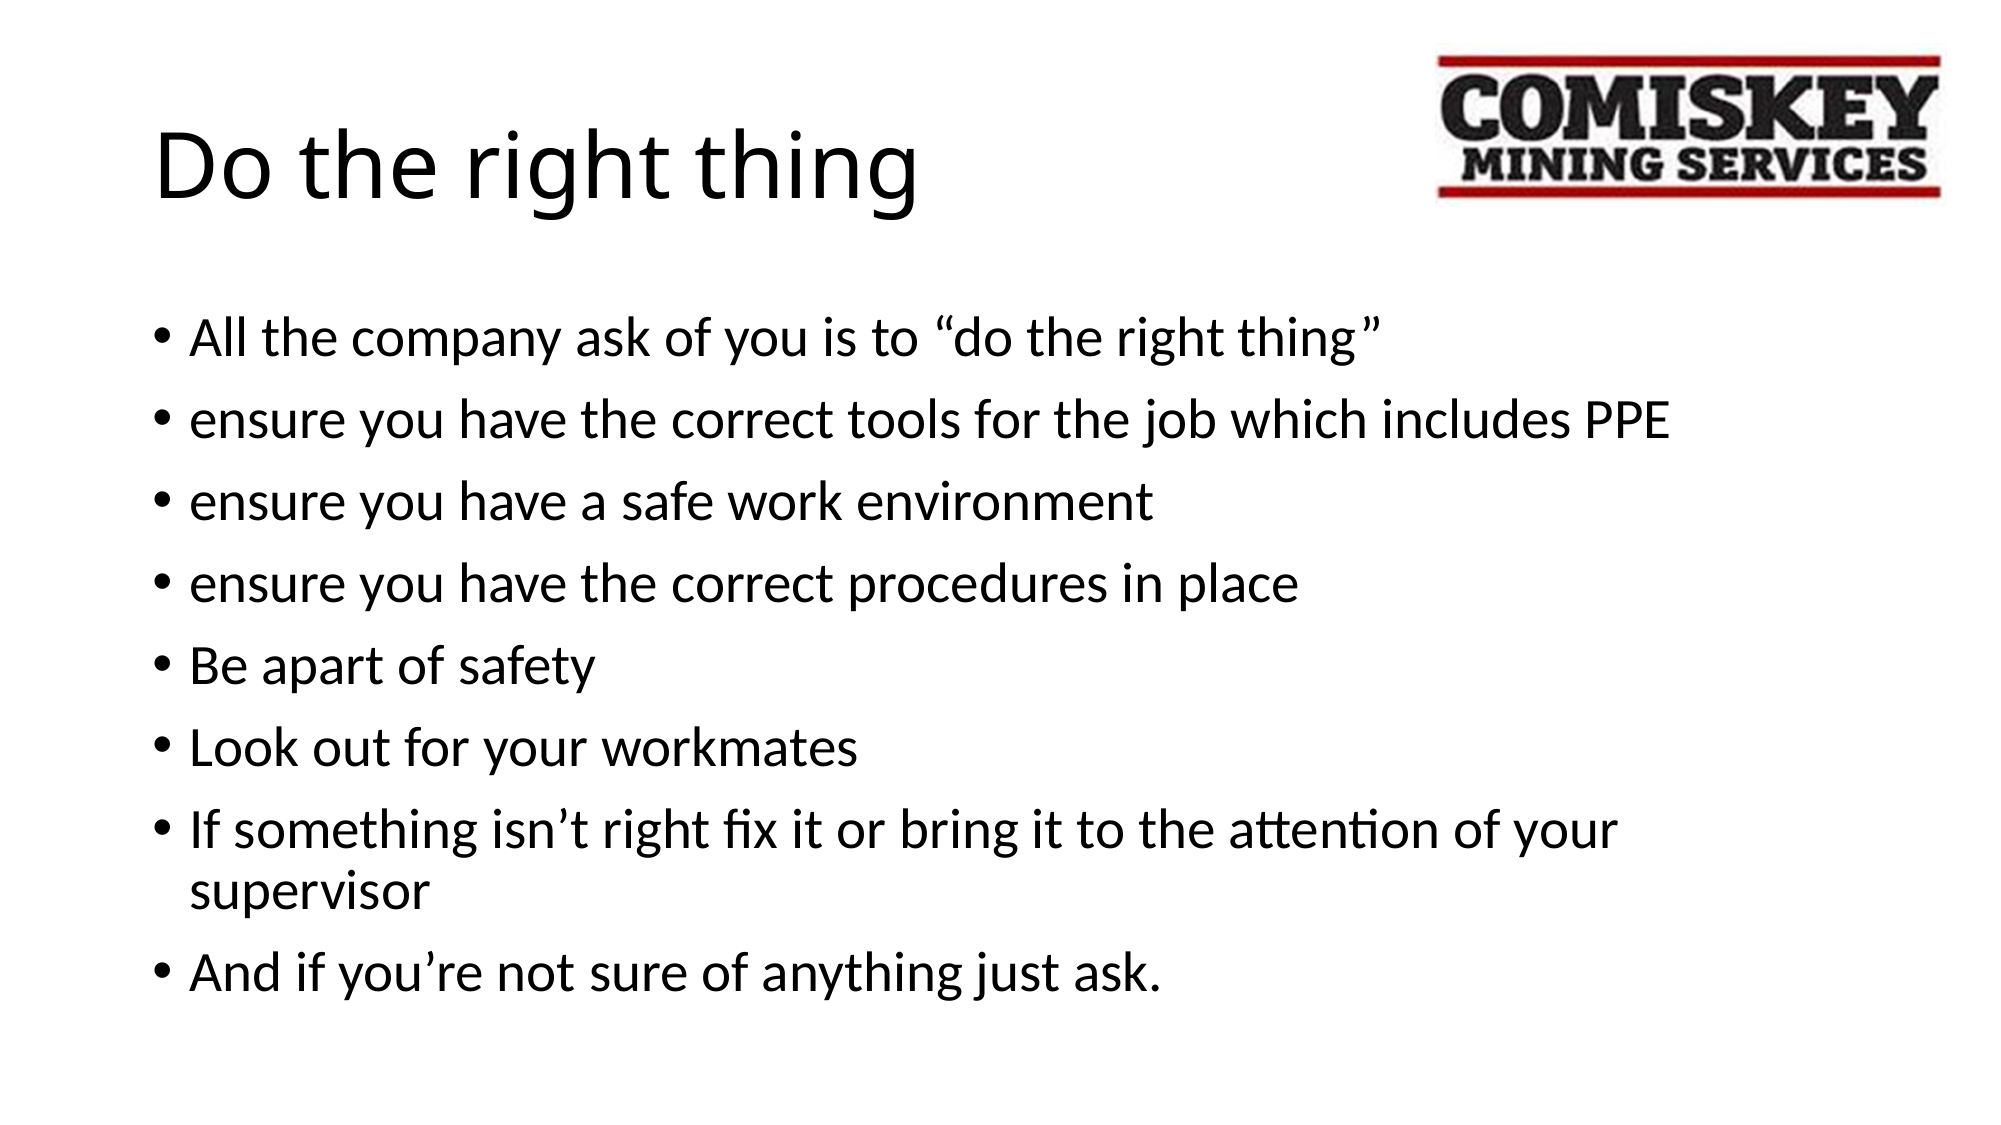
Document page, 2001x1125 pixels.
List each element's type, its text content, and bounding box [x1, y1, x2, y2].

picture [1435, 43, 1947, 207]
title Do the right thing [137, 59, 1863, 278]
list All the company ask of you is to “do the right thing” ensure you have the correct tools for the job which includes PPE ensure you have a safe work environment ensure you have the correct procedures in place Be apart of safety Look out for your workmates If something isn’t right fix it or bring it to the attention of your supervisor And if you’re not sure of anything just ask. [137, 299, 1863, 1014]
